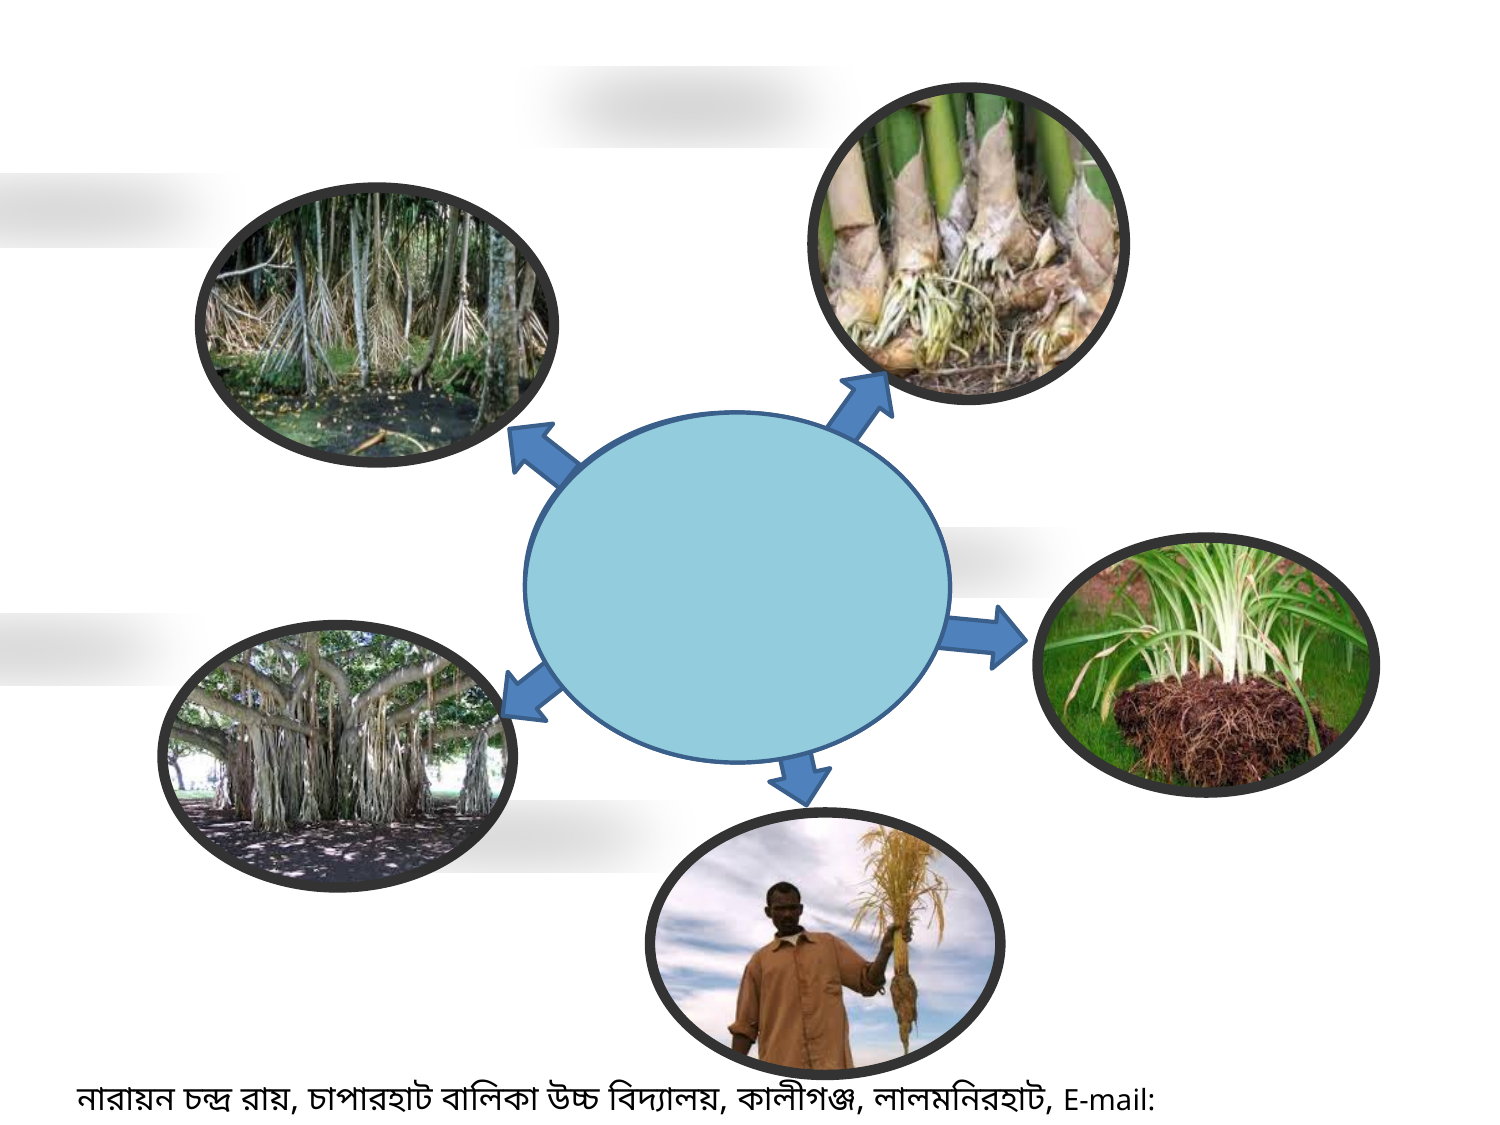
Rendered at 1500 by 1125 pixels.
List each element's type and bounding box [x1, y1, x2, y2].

picture [199, 187, 555, 463]
text_box [826, 410, 895, 441]
picture [162, 624, 514, 888]
text_box [535, 445, 582, 490]
text_box [518, 661, 563, 723]
picture [649, 812, 1001, 1076]
text_box [767, 754, 833, 808]
text_box [522, 410, 953, 765]
picture [1037, 537, 1376, 793]
picture [812, 87, 1126, 401]
text_box [939, 604, 1028, 671]
